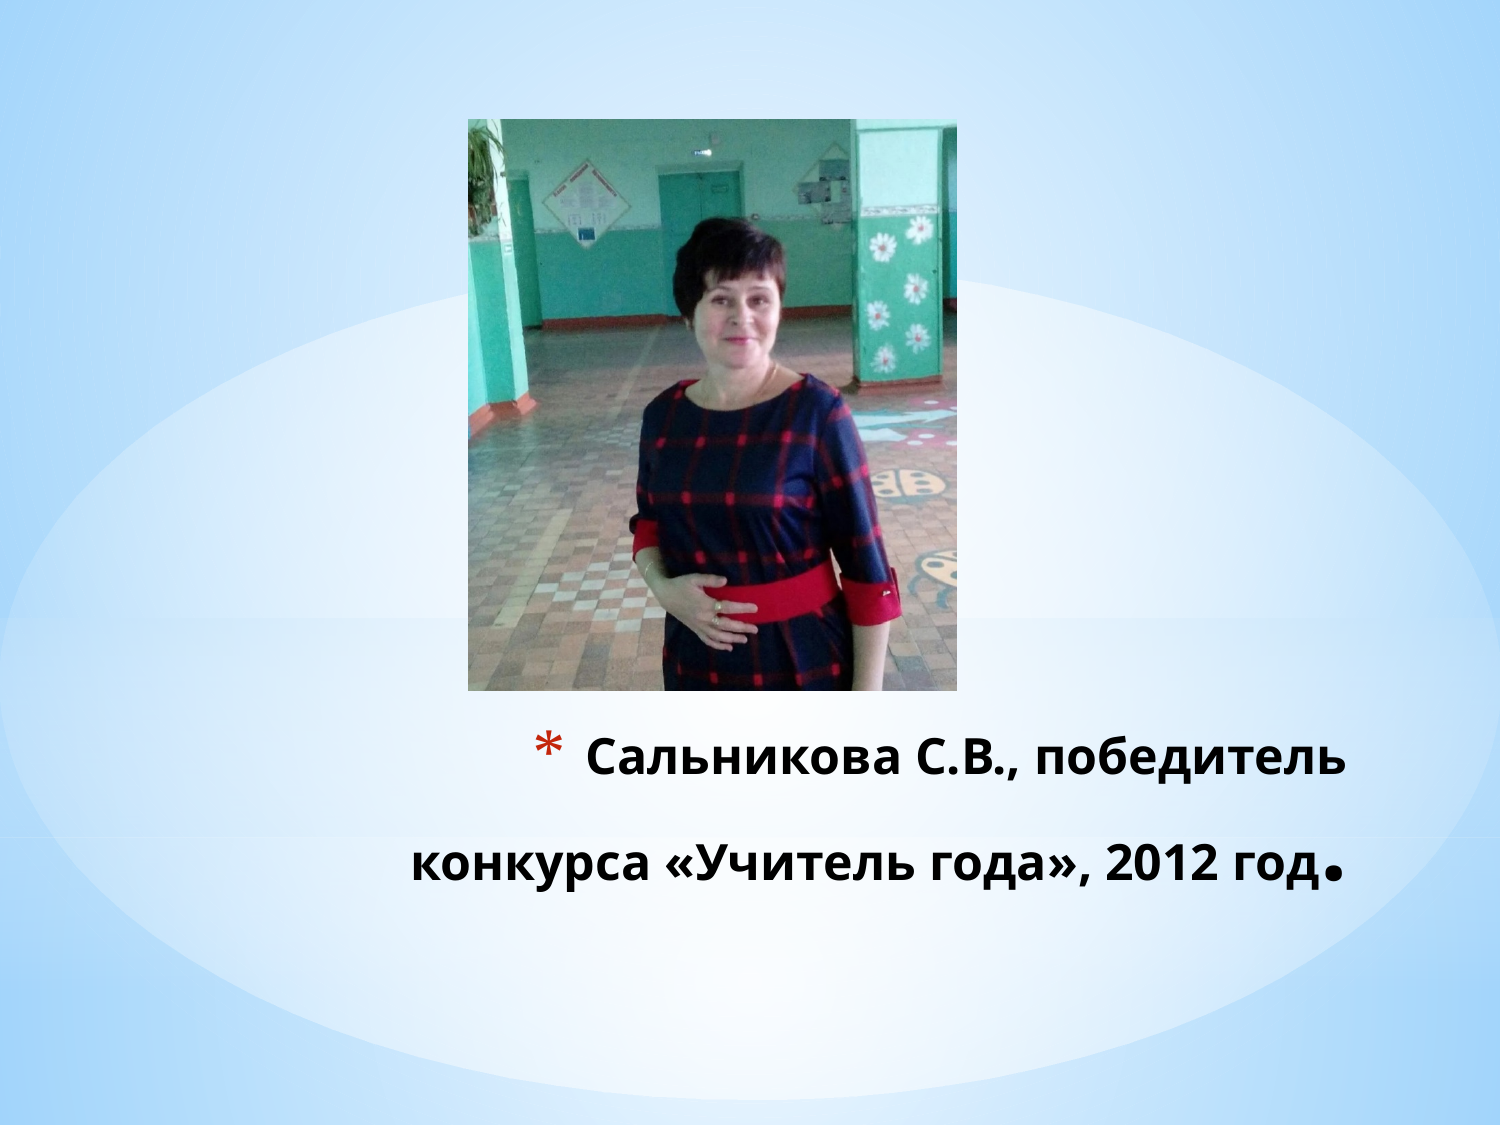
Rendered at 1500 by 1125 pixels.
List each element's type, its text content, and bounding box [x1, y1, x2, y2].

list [467, 119, 958, 691]
title Сальникова С.В., победитель конкурса «Учитель года», 2012 год. [294, 717, 1363, 905]
